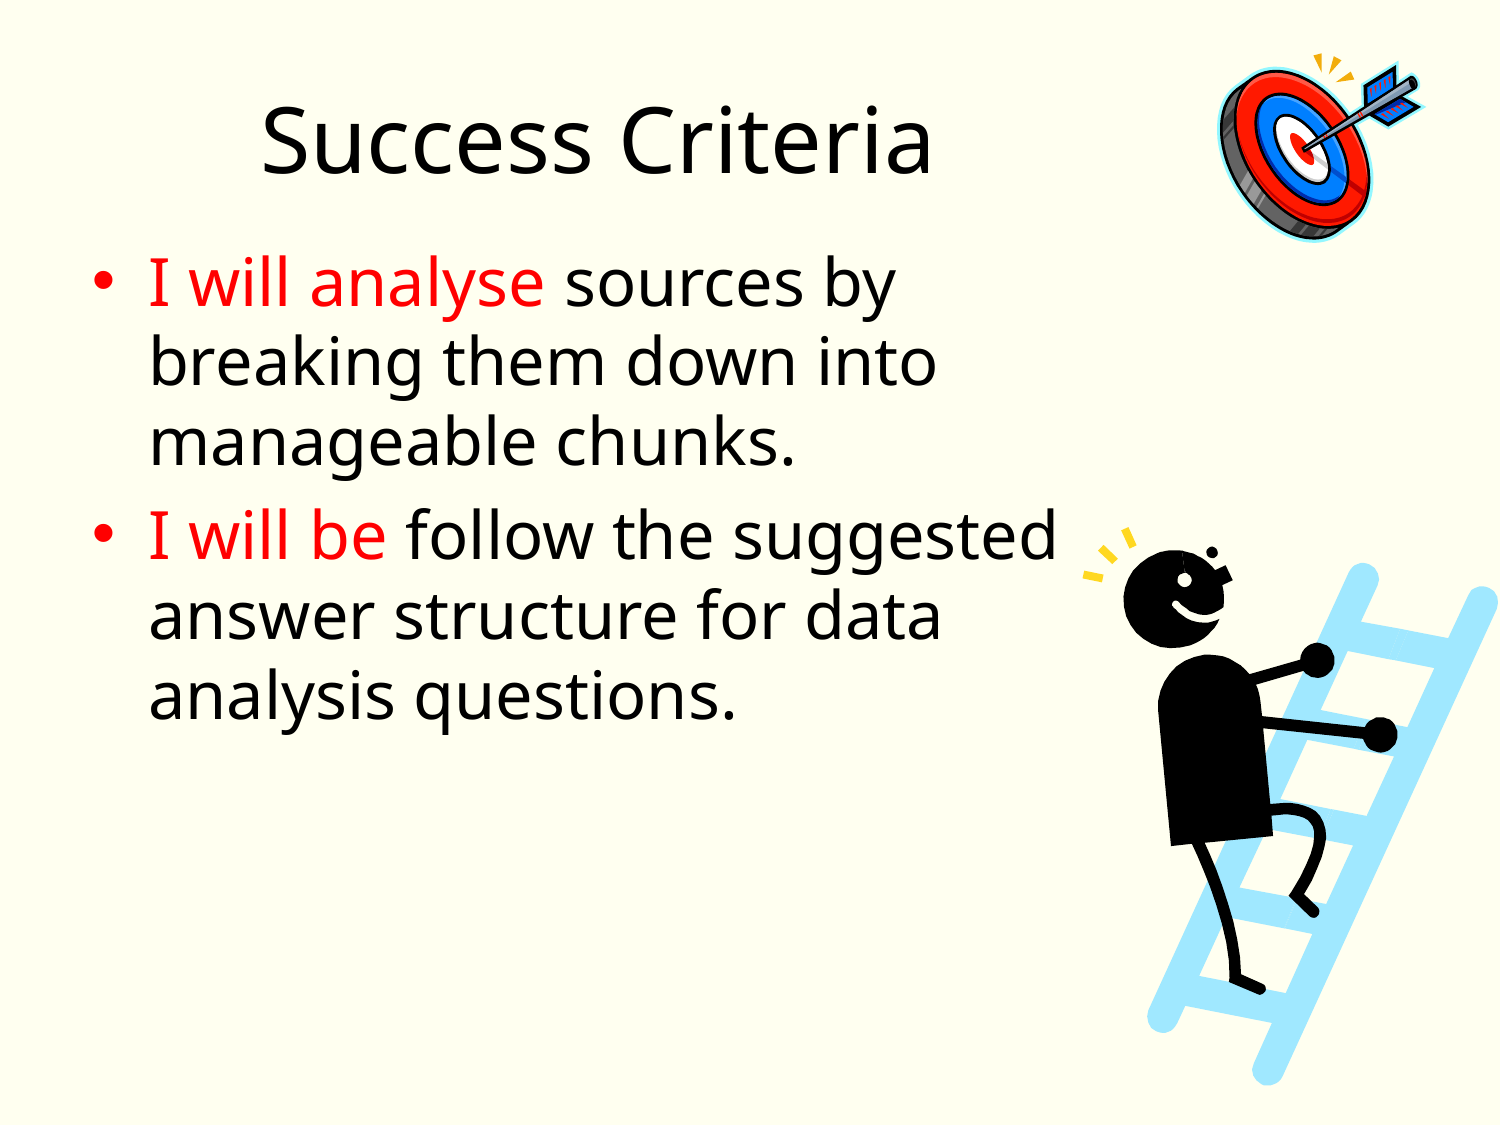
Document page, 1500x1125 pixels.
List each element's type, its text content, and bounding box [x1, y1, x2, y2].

picture [1213, 49, 1436, 239]
picture [1082, 526, 1500, 1088]
list I will analyse sources by breaking them down into manageable chunks. I will be follow the suggested answer structure for data analysis questions. [76, 231, 1154, 975]
title Success Criteria [0, 42, 1274, 231]
